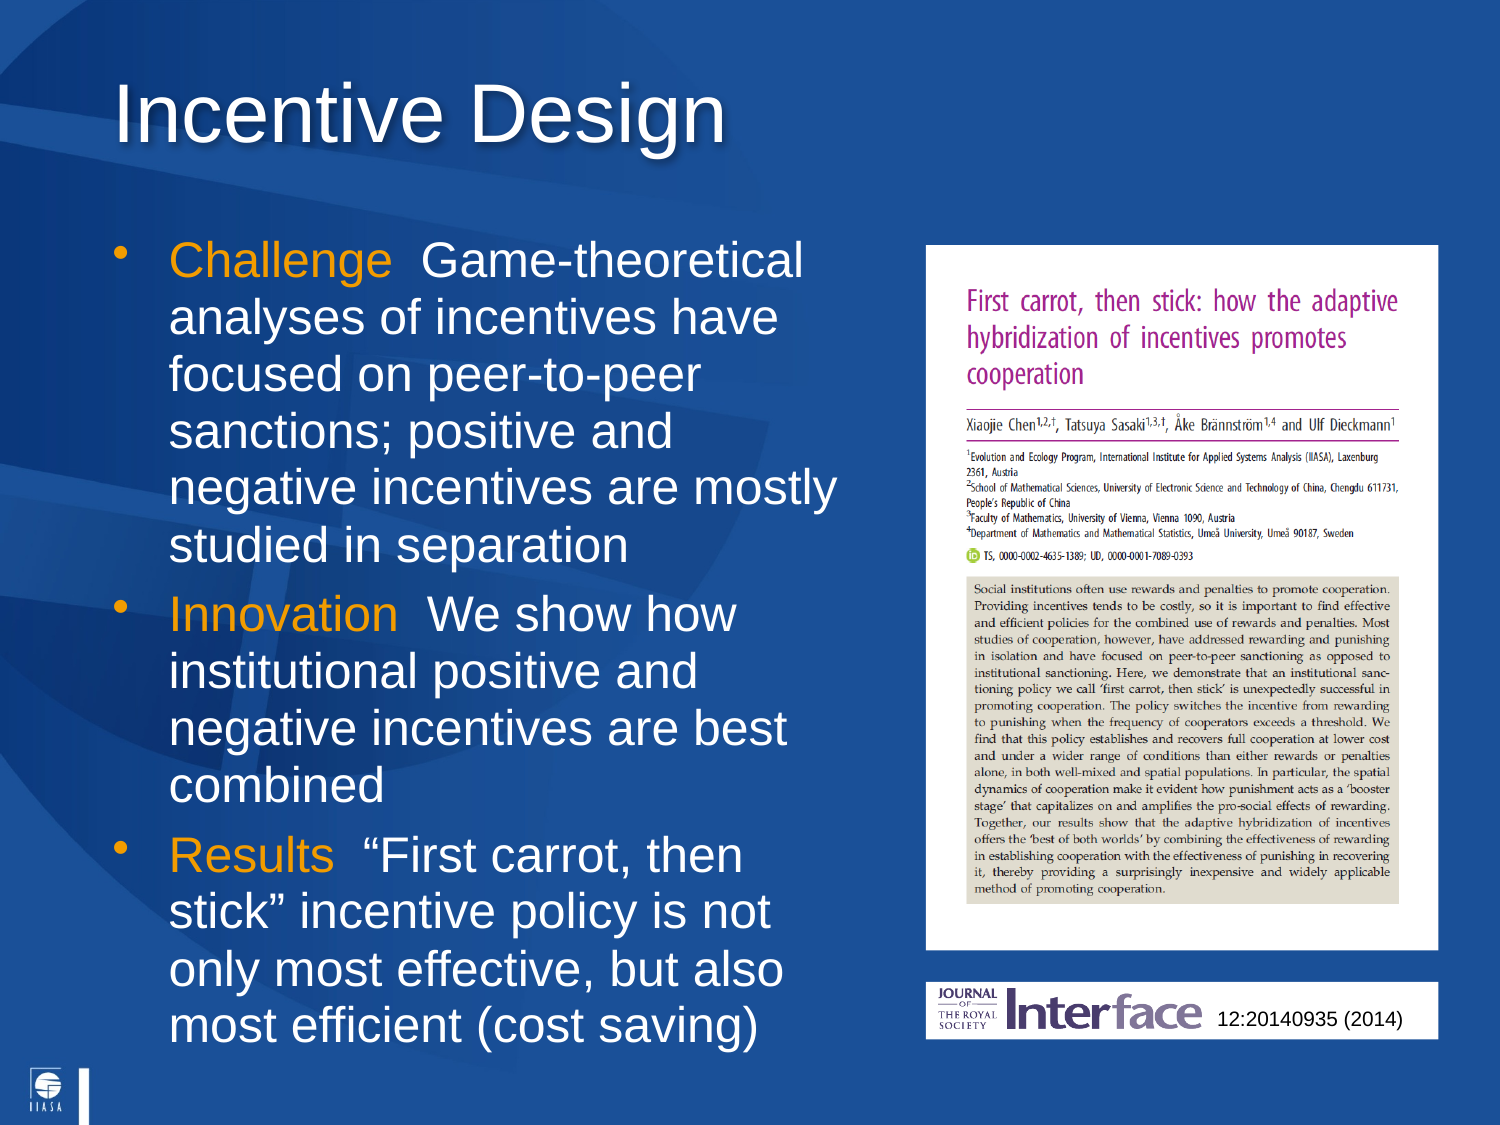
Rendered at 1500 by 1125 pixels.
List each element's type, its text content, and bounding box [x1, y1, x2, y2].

picture [0, 0, 1500, 1125]
text_box Challenge Game-theoretical analyses of incentives have focused on peer-to-peer sanctions; positive and negative incentives are mostly studied in separation Innovation We show how institutional positive and negative incentives are best combined Results “First carrot, then stick” incentive policy is not only most effective, but also most efficient (cost saving) [112, 231, 845, 1042]
text_box Incentive Design [112, 75, 1500, 263]
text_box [925, 244, 1439, 951]
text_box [925, 981, 1439, 1040]
